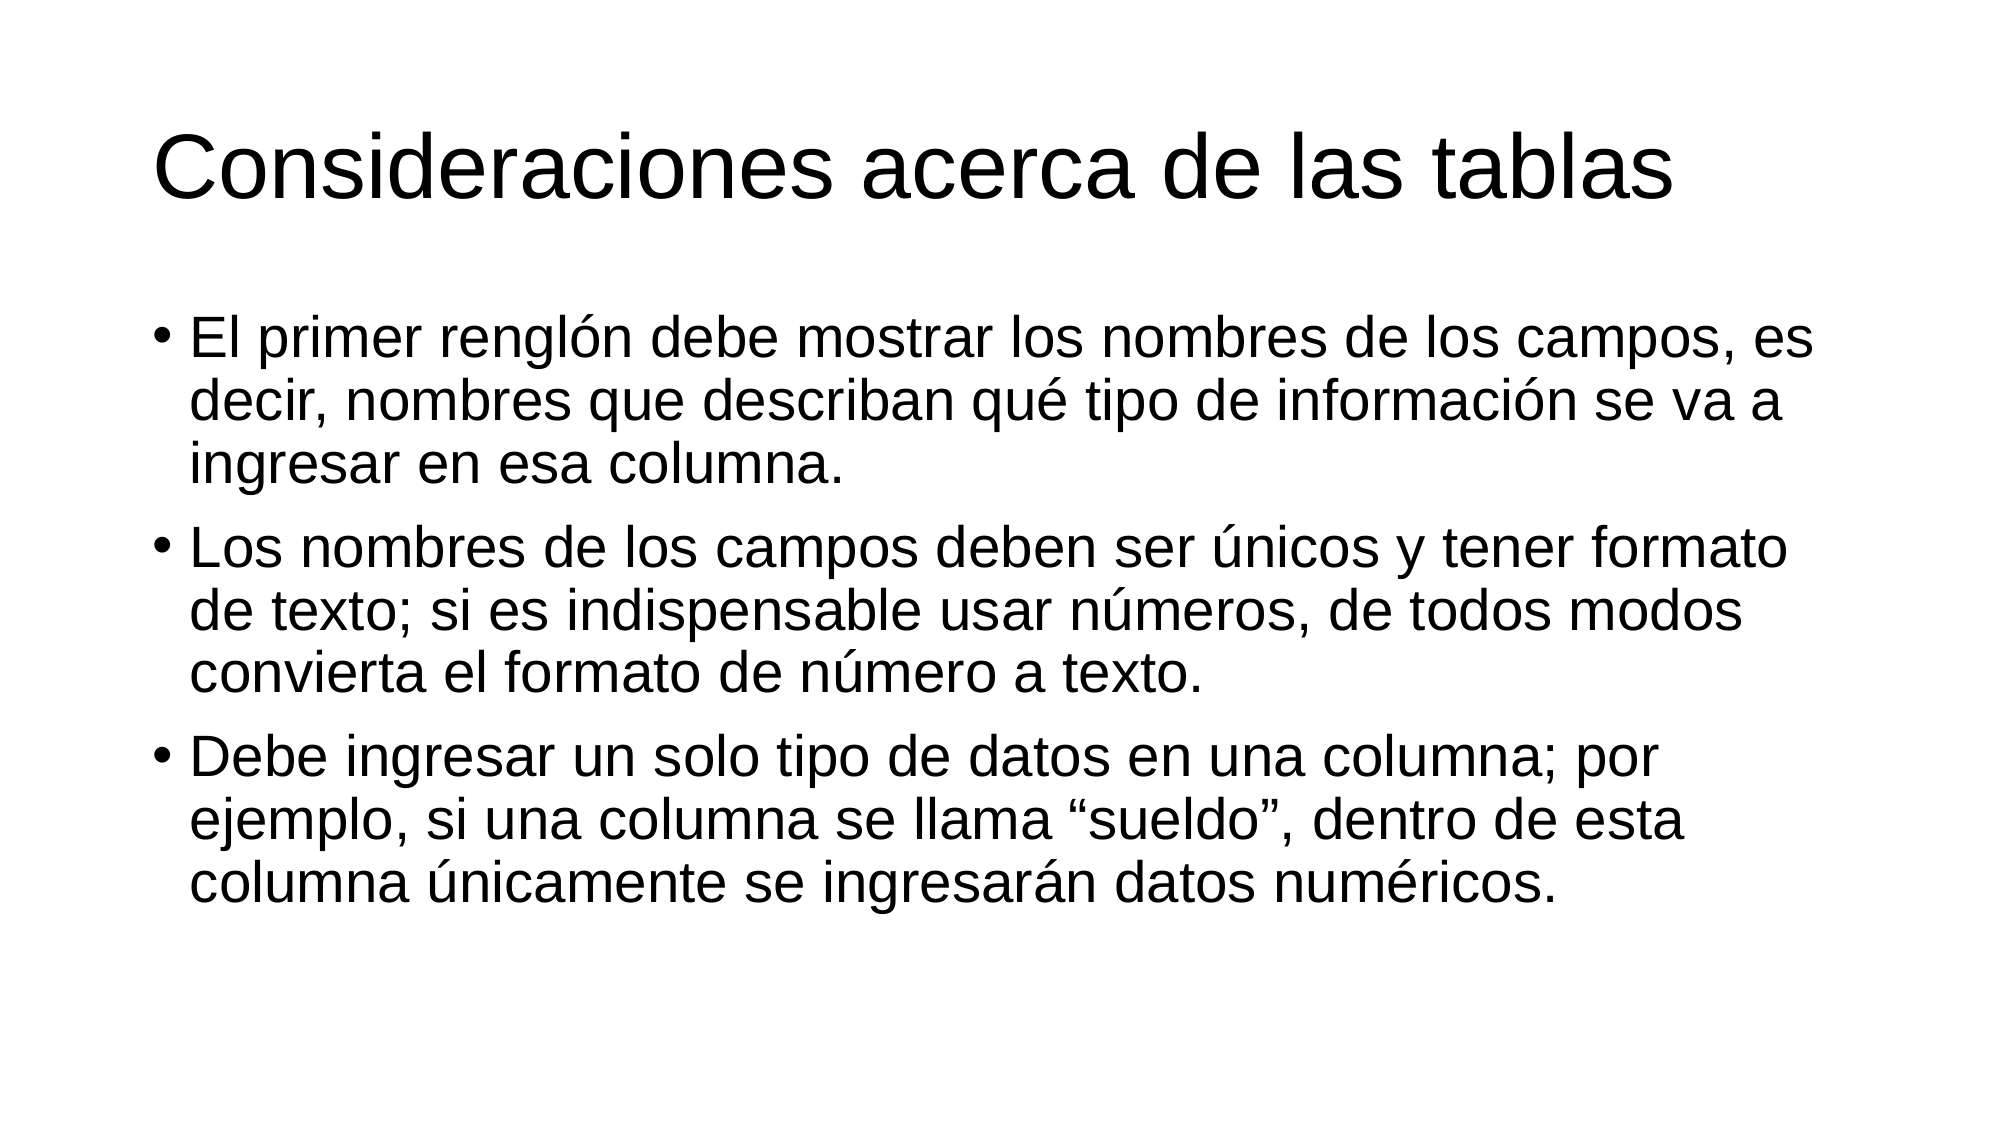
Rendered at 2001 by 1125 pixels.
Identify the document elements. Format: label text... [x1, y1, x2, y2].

title Consideraciones acerca de las tablas [137, 59, 1863, 278]
list El primer renglón debe mostrar los nombres de los campos, es decir, nombres que describan qué tipo de información se va a ingresar en esa columna. Los nombres de los campos deben ser únicos y tener formato de texto; si es indispensable usar números, de todos modos convierta el formato de número a texto. Debe ingresar un solo tipo de datos en una columna; por ejemplo, si una columna se llama “sueldo”, dentro de esta columna únicamente se ingresarán datos numéricos. [137, 299, 1863, 1014]
